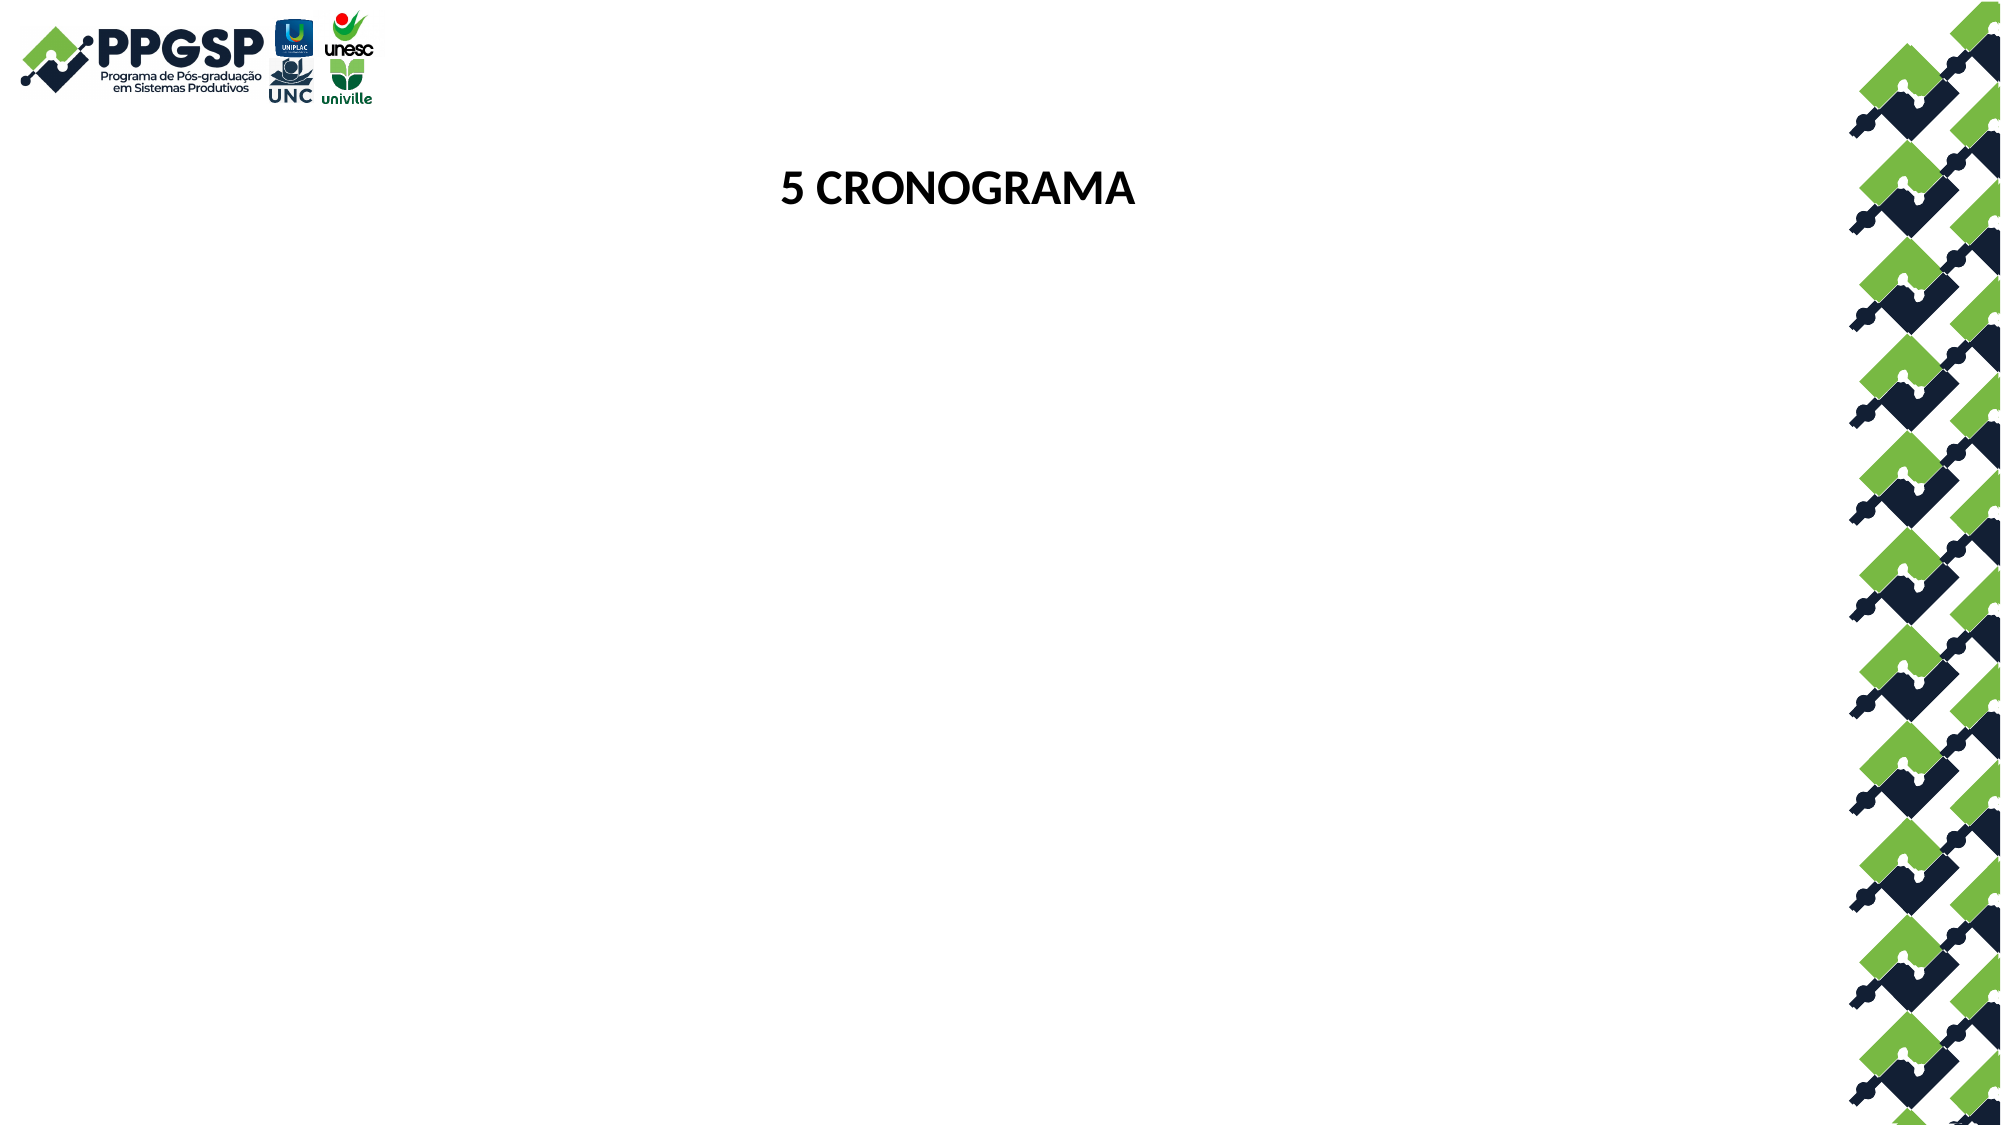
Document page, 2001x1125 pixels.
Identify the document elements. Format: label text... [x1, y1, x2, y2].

picture [322, 59, 372, 104]
text_box 5 CRONOGRAMA [765, 146, 1162, 222]
picture [20, 10, 385, 104]
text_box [1847, 0, 2000, 1125]
